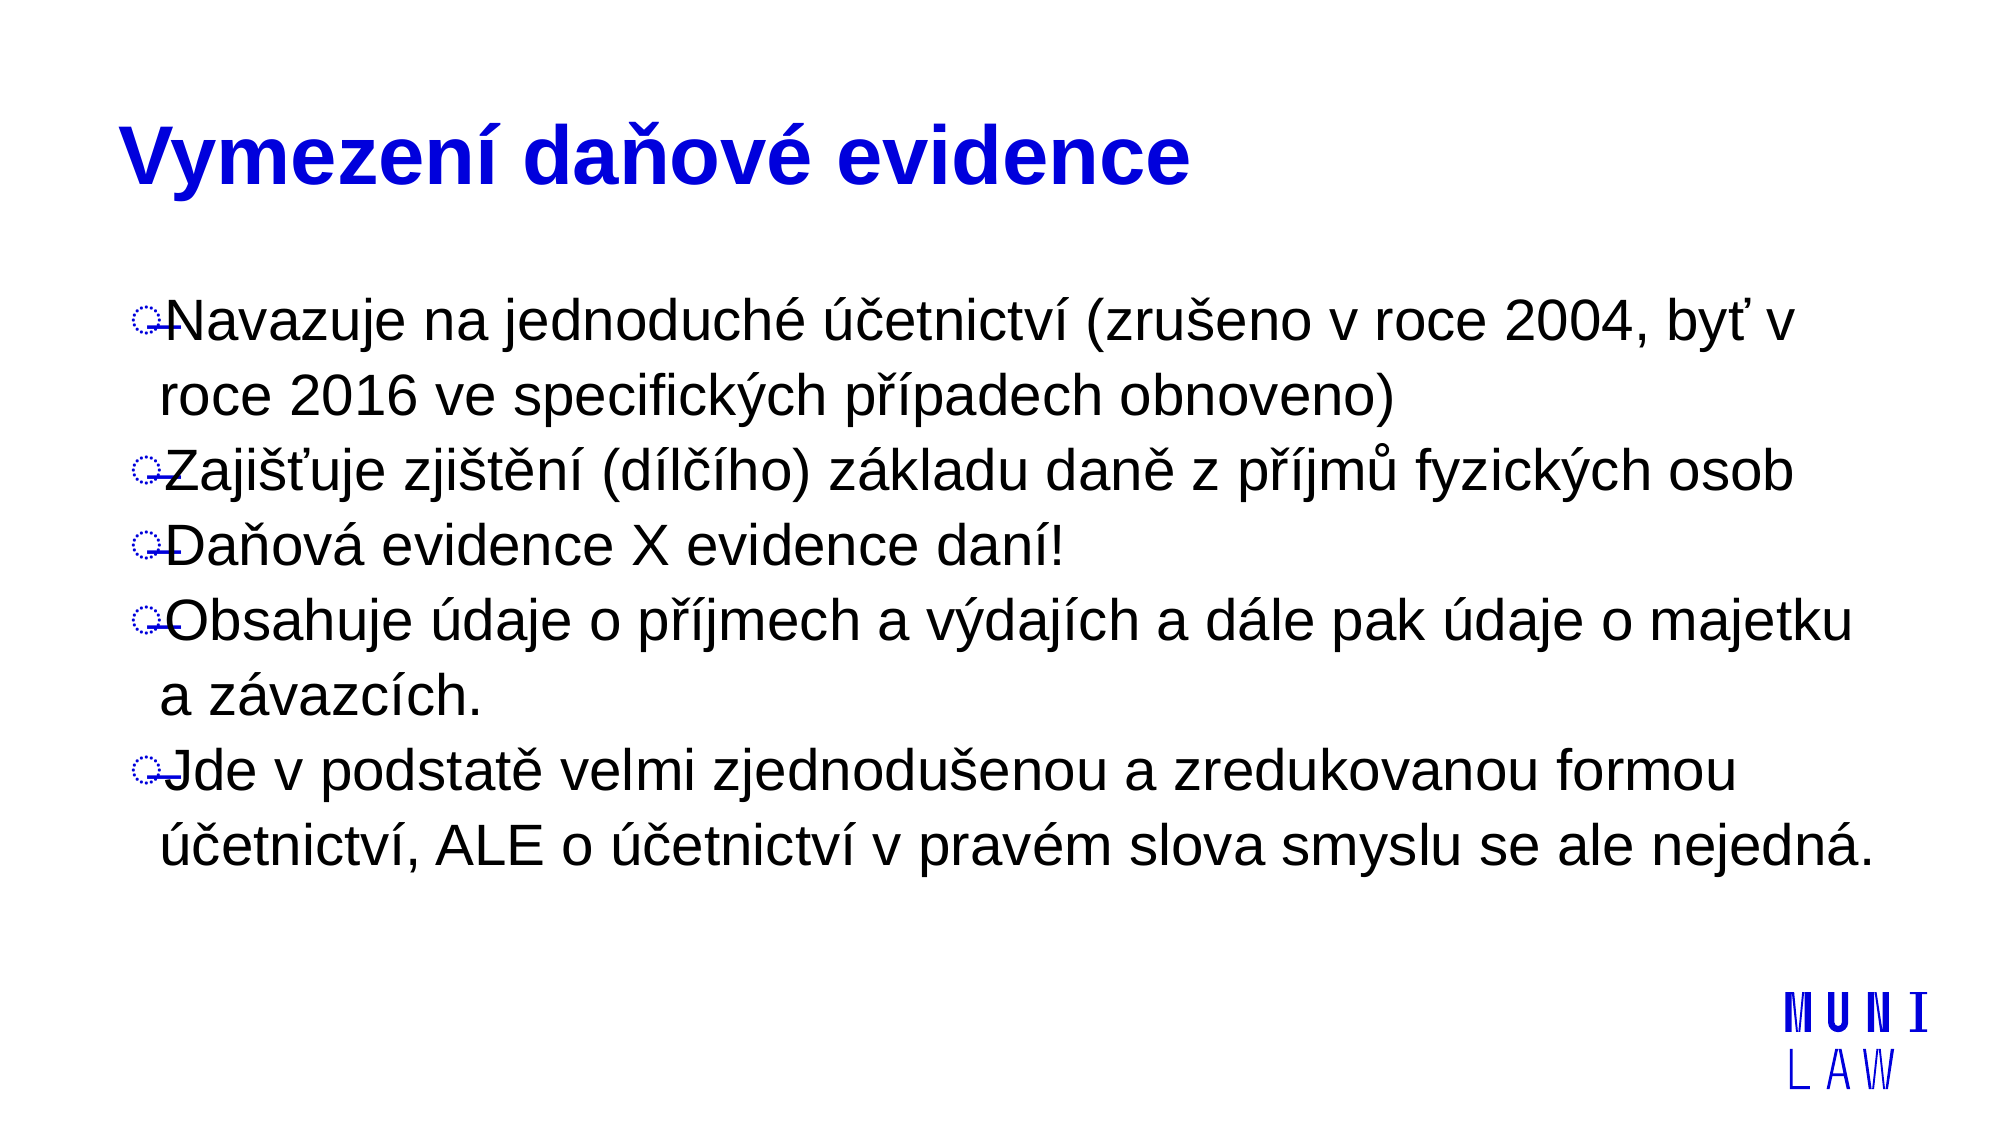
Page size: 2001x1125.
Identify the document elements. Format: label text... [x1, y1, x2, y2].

list Navazuje na jednoduché účetnictví (zrušeno v roce 2004, byť v roce 2016 ve specifických případech obnoveno) Zajišťuje zjištění (dílčího) základu daně z příjmů fyzických osob Daňová evidence X evidence daní! Obsahuje údaje o příjmech a výdajích a dále pak údaje o majetku a závazcích. Jde v podstatě velmi zjednodušenou a zredukovanou formou účetnictví, ALE o účetnictví v pravém slova smyslu se ale nejedná. [118, 277, 1883, 957]
title Vymezení daňové evidence [118, 118, 1883, 193]
